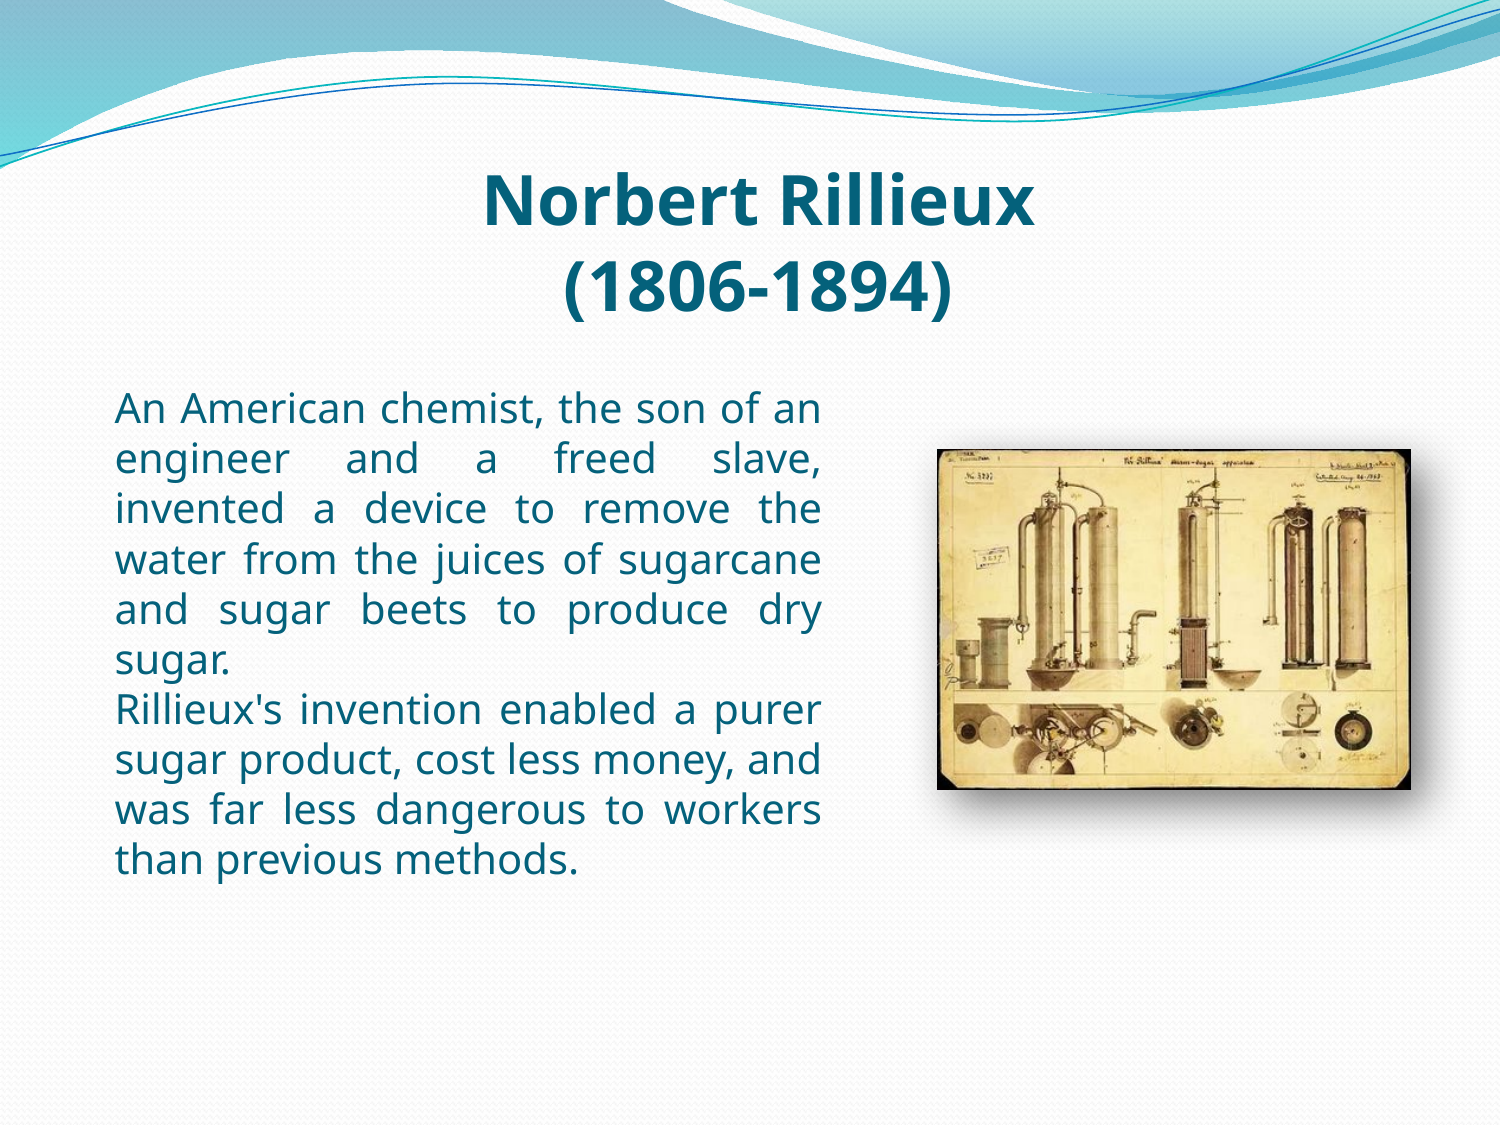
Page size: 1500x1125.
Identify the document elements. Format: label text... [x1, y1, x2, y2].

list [937, 449, 1411, 790]
text_box An American chemist, the son of an engineer and a freed slave, invented a device to remove the water from the juices of sugarcane and sugar beets to produce dry sugar. Rillieux's invention enabled a purer sugar product, cost less money, and was far less dangerous to workers than previous methods. [99, 374, 838, 935]
title Norbert Rillieux (1806-1894) [75, 137, 1425, 325]
